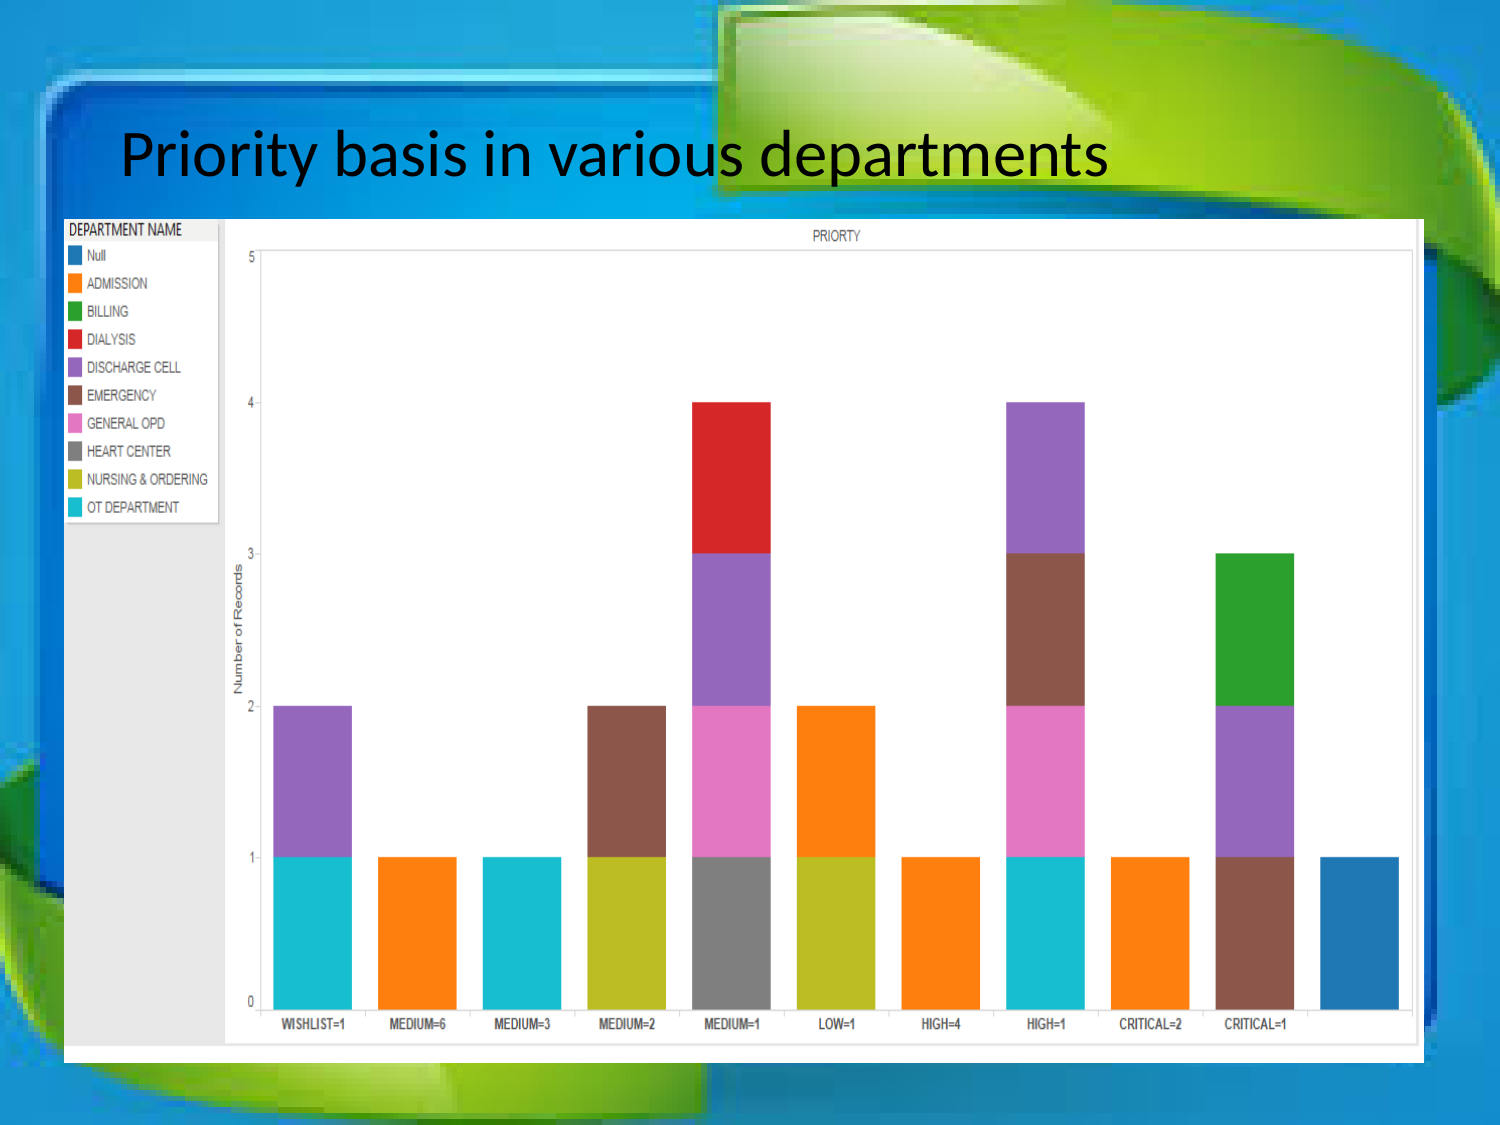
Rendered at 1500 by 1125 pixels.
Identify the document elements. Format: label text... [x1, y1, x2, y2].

picture [0, 0, 1500, 1125]
list Priority basis in various departments [75, 101, 1425, 220]
